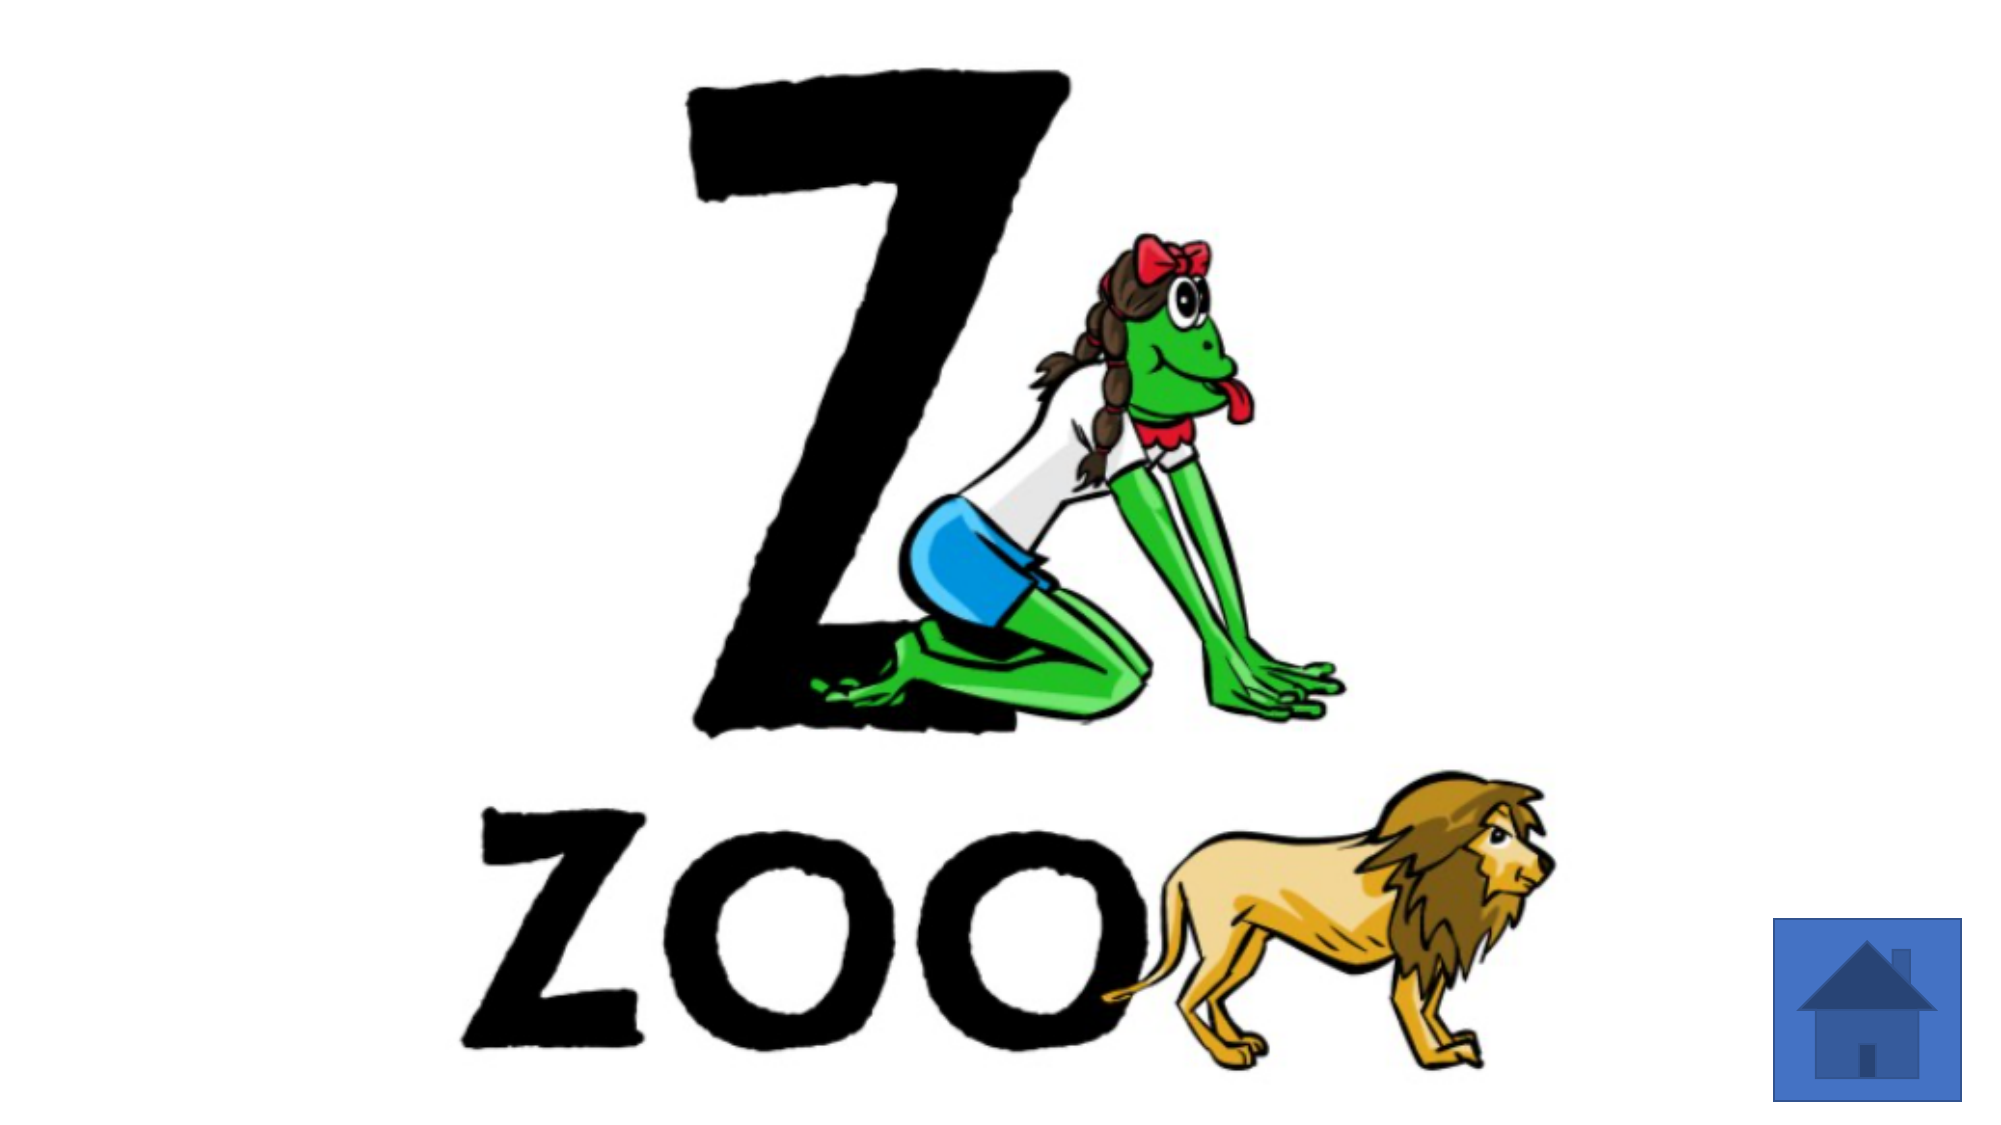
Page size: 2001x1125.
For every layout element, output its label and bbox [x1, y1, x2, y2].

picture [400, 0, 1600, 1125]
text_box [1773, 918, 1962, 1102]
